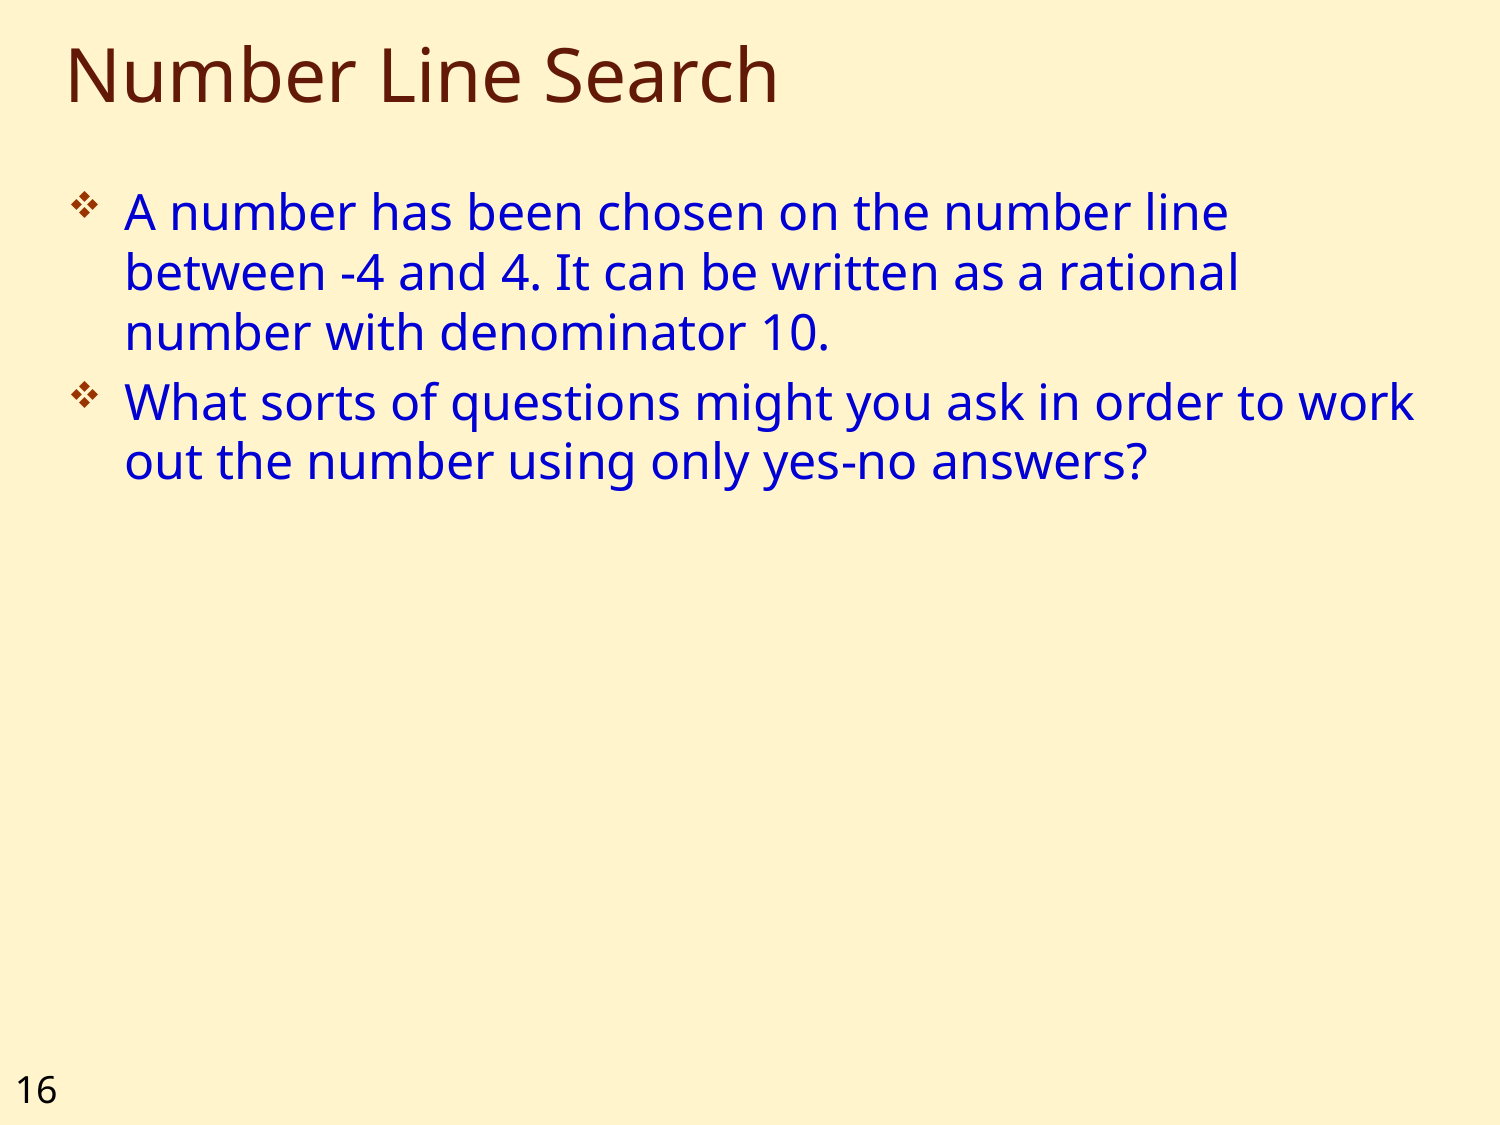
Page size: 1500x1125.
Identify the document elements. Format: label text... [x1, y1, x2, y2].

list A number has been chosen on the number line between -4 and 4. It can be written as a rational number with denominator 10. What sorts of questions might you ask in order to work out the number using only yes-no answers? [52, 172, 1436, 528]
title Number Line Search [49, 24, 1326, 126]
